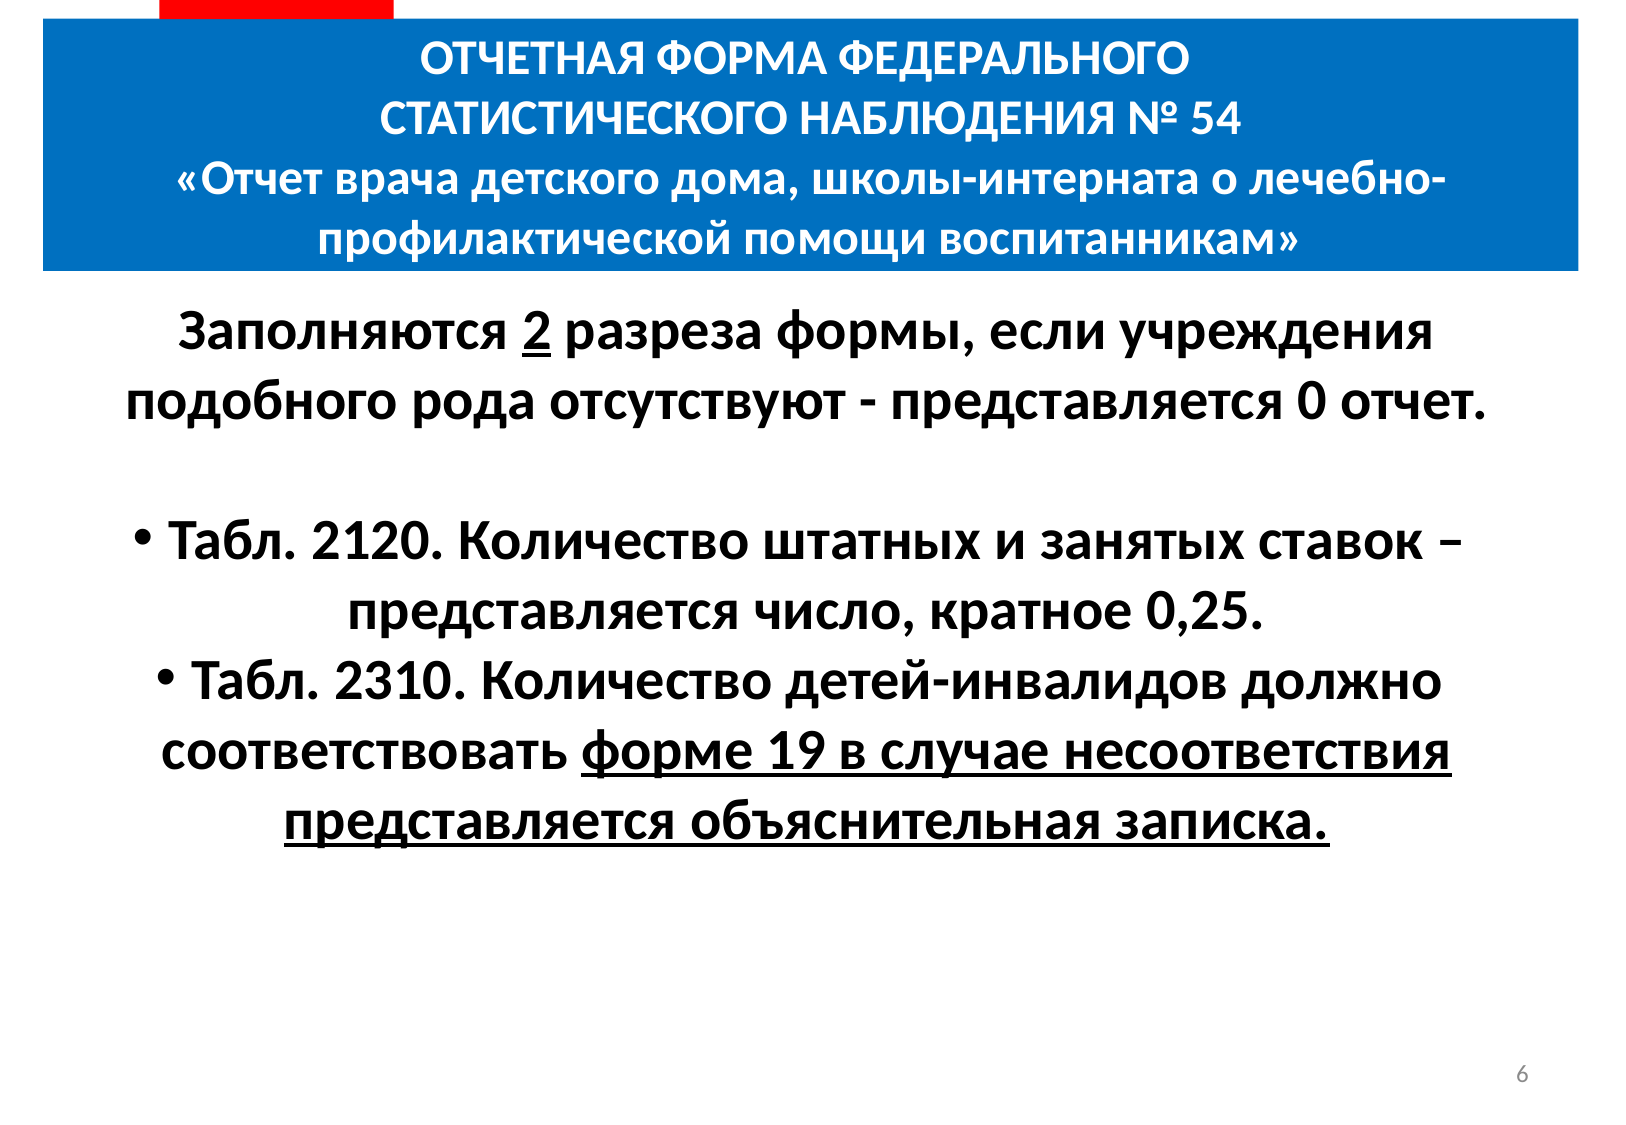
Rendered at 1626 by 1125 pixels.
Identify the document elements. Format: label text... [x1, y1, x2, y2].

text_box Заполняются 2 разреза формы, если учреждения подобного рода отсутствуют - представляется 0 отчет. Табл. 2120. Количество штатных и занятых ставок – представляется число, кратное 0,25. Табл. 2310. Количество детей-инвалидов должно соответствовать форме 19 в случае несоответствия представляется объяснительная записка. [90, 283, 1524, 859]
title ОТЧЕТНАЯ ФОРМА ФЕДЕРАЛЬНОГО СТАТИСТИЧЕСКОГО НАБЛЮДЕНИЯ № 54 «Отчет врача детского дома, школы-интерната о лечебно-профилактической помощи воспитанникам» [41, 17, 1580, 273]
text_box [157, 0, 396, 21]
slide_number 6 [1164, 1042, 1544, 1103]
